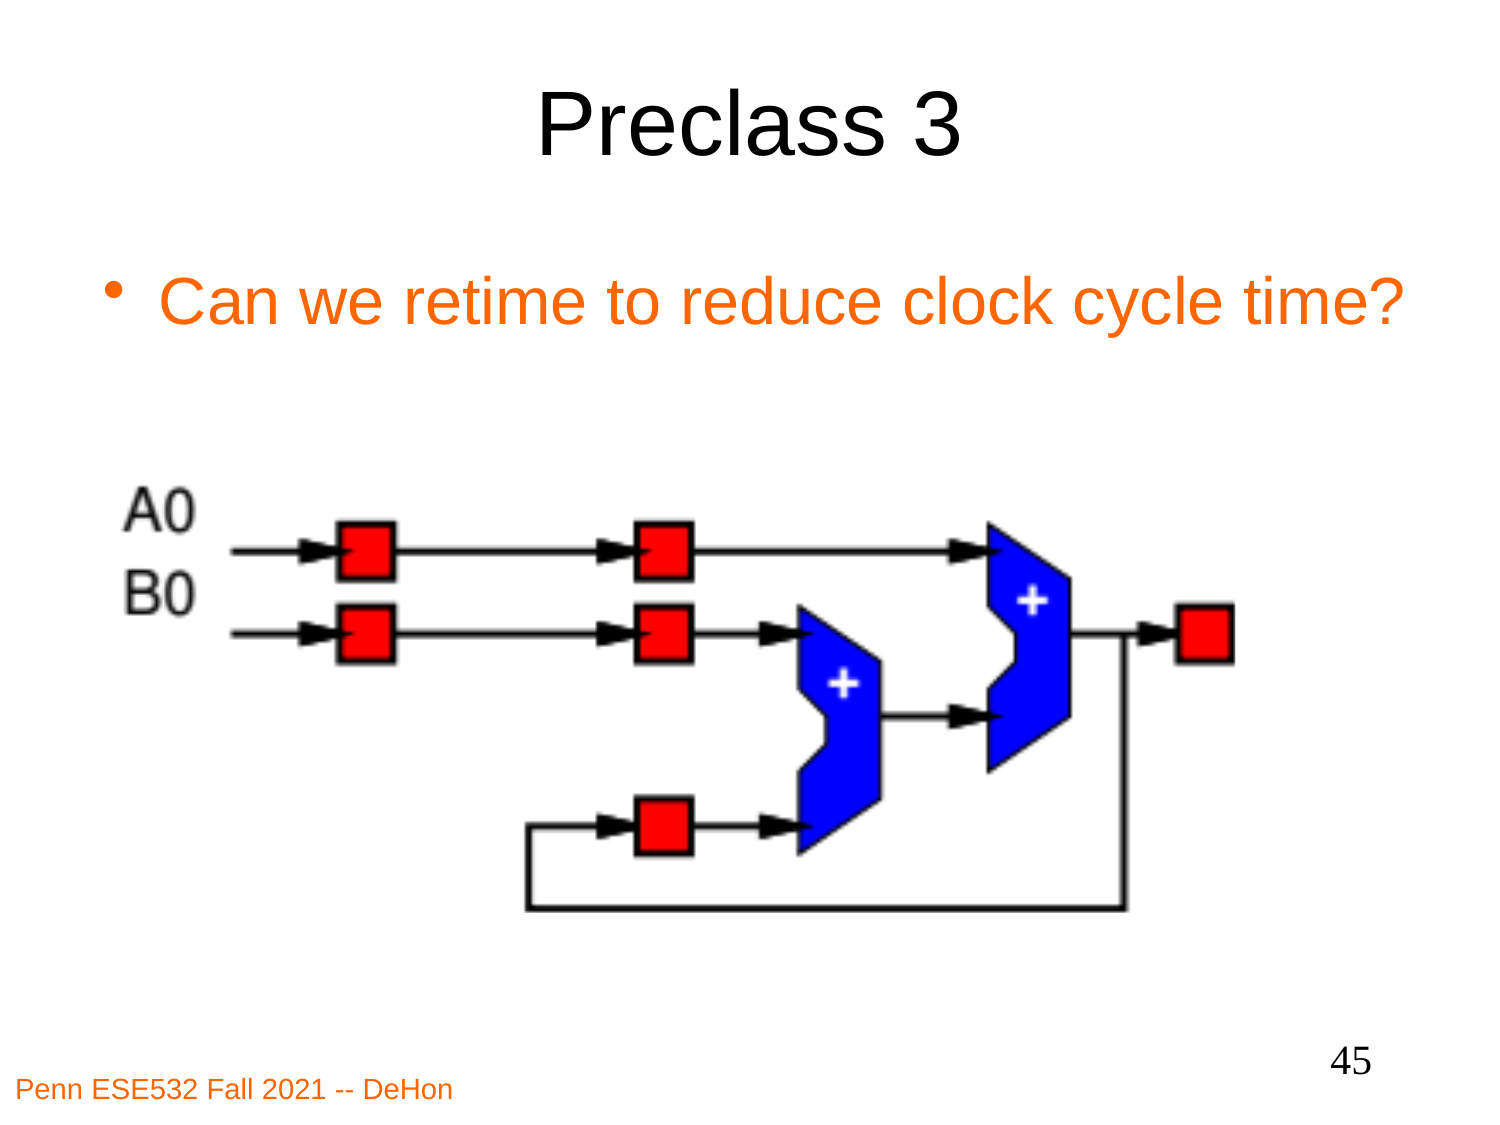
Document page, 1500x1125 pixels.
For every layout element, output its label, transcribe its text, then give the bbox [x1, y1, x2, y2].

slide_number Penn ESE532 Fall 2021 -- DeHon [0, 1062, 688, 1125]
title Preclass 3 [112, 24, 1388, 213]
picture [112, 474, 1236, 913]
list Can we retime to reduce clock cycle time? [87, 249, 1438, 926]
slide_number 45 [1074, 1024, 1388, 1101]
